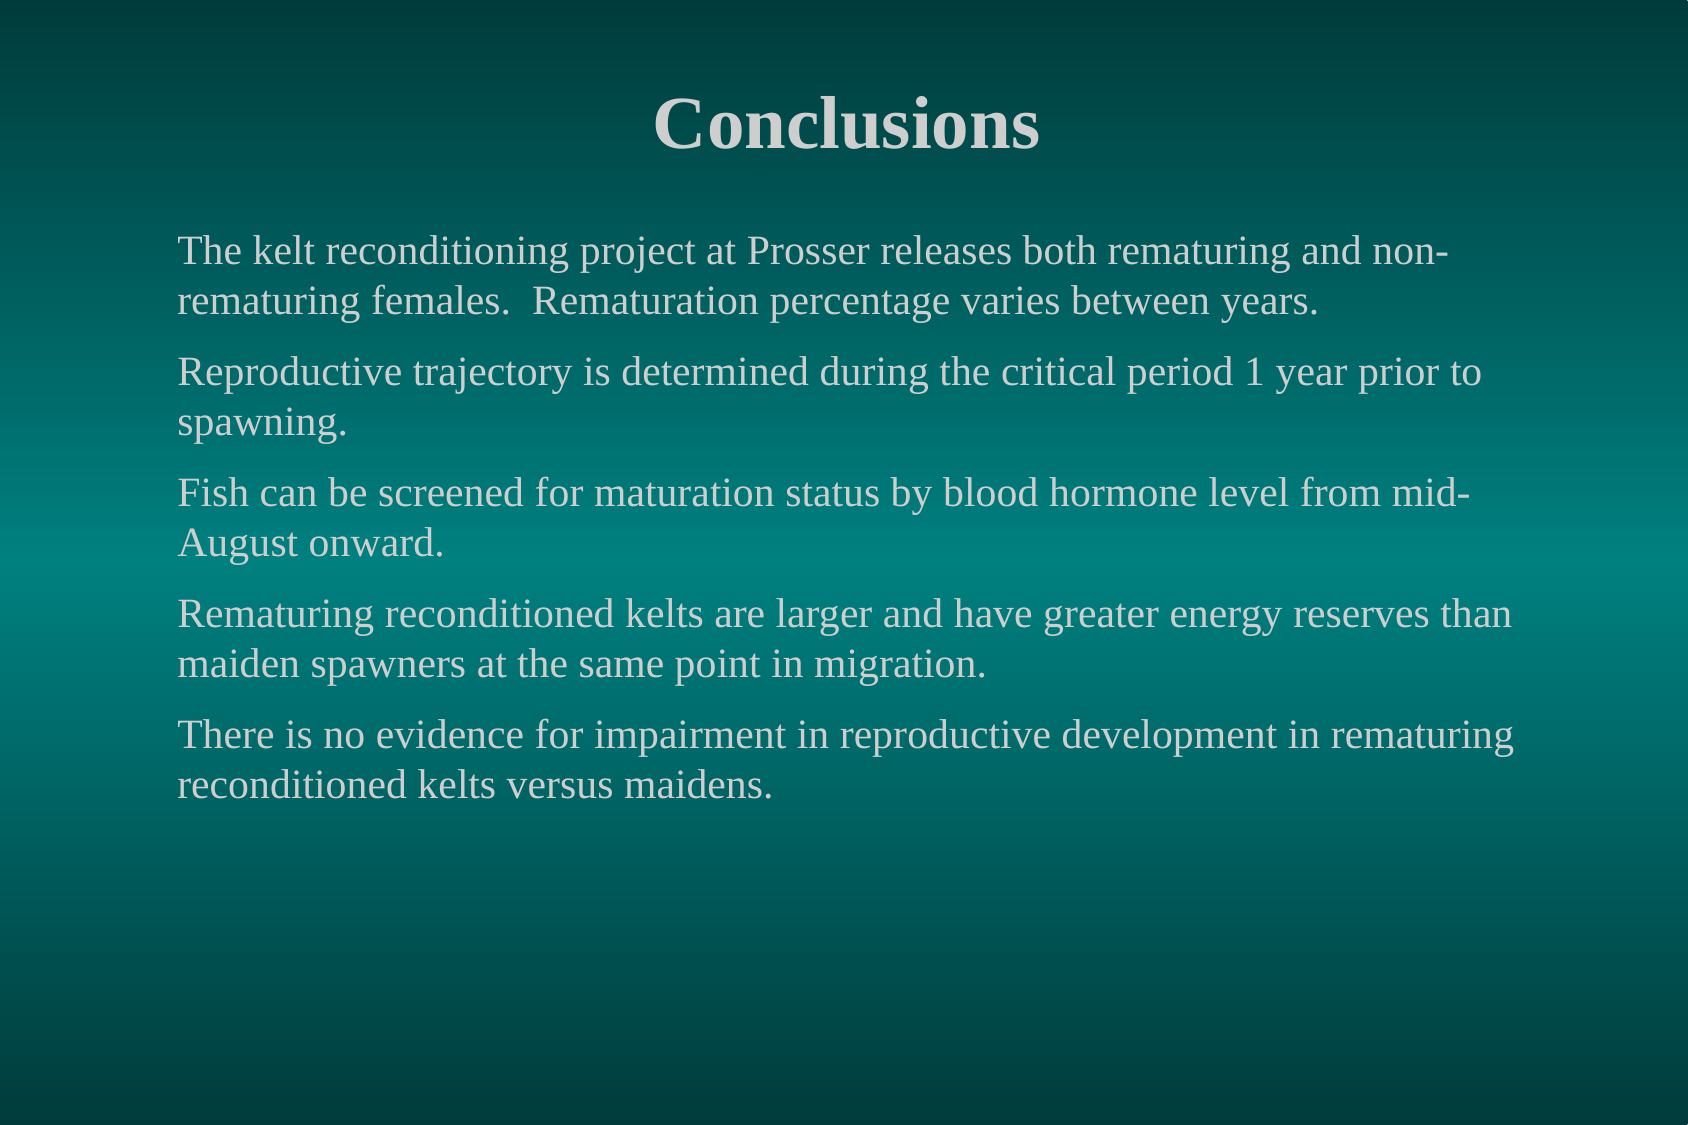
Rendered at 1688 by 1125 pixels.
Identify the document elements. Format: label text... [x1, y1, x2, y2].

text_box The kelt reconditioning project at Prosser releases both rematuring and non-rematuring females. Rematuration percentage varies between years. Reproductive trajectory is determined during the critical period 1 year prior to spawning. Fish can be screened for maturation status by blood hormone level from mid-August onward. Rematuring reconditioned kelts are larger and have greater energy reserves than maiden spawners at the same point in migration. There is no evidence for impairment in reproductive development in rematuring reconditioned kelts versus maidens. [87, 215, 1600, 814]
title Conclusions [2, 49, 1688, 188]
